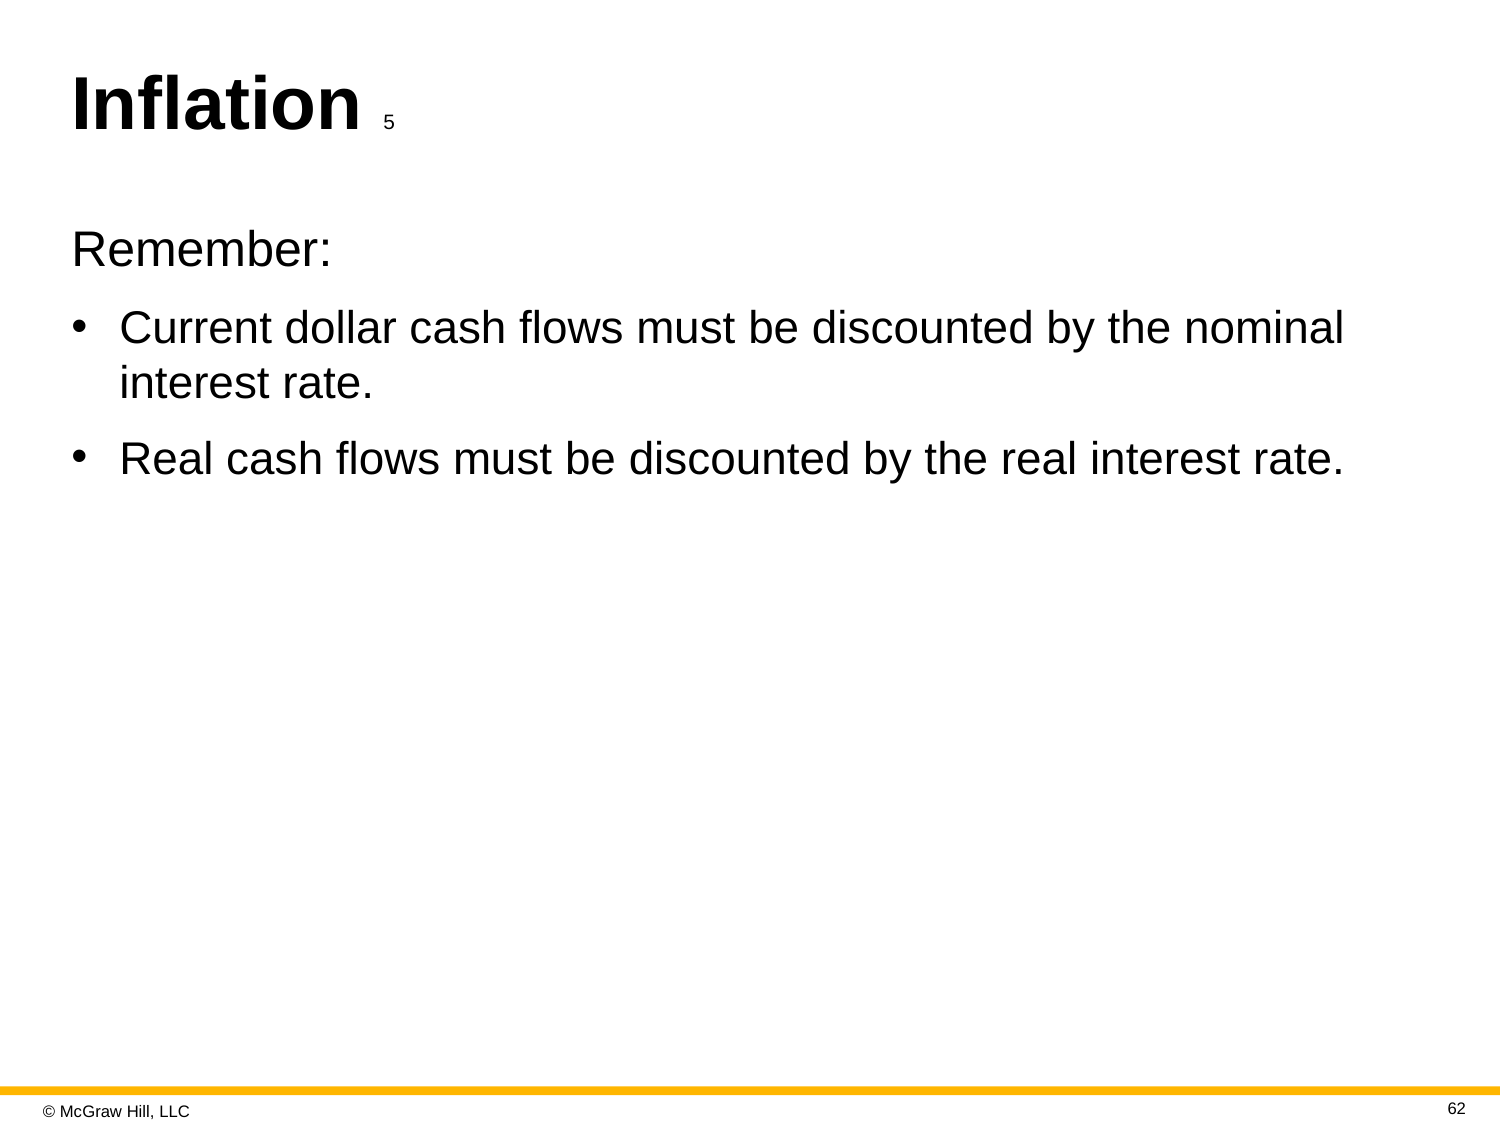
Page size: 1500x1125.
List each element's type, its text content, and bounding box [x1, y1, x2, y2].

title Inflation 5 [56, 38, 1444, 173]
list Remember: Current dollar cash flows must be discounted by the nominal interest rate. Real cash flows must be discounted by the real interest rate. [56, 209, 1444, 1025]
slide_number 62 [1415, 1094, 1474, 1122]
